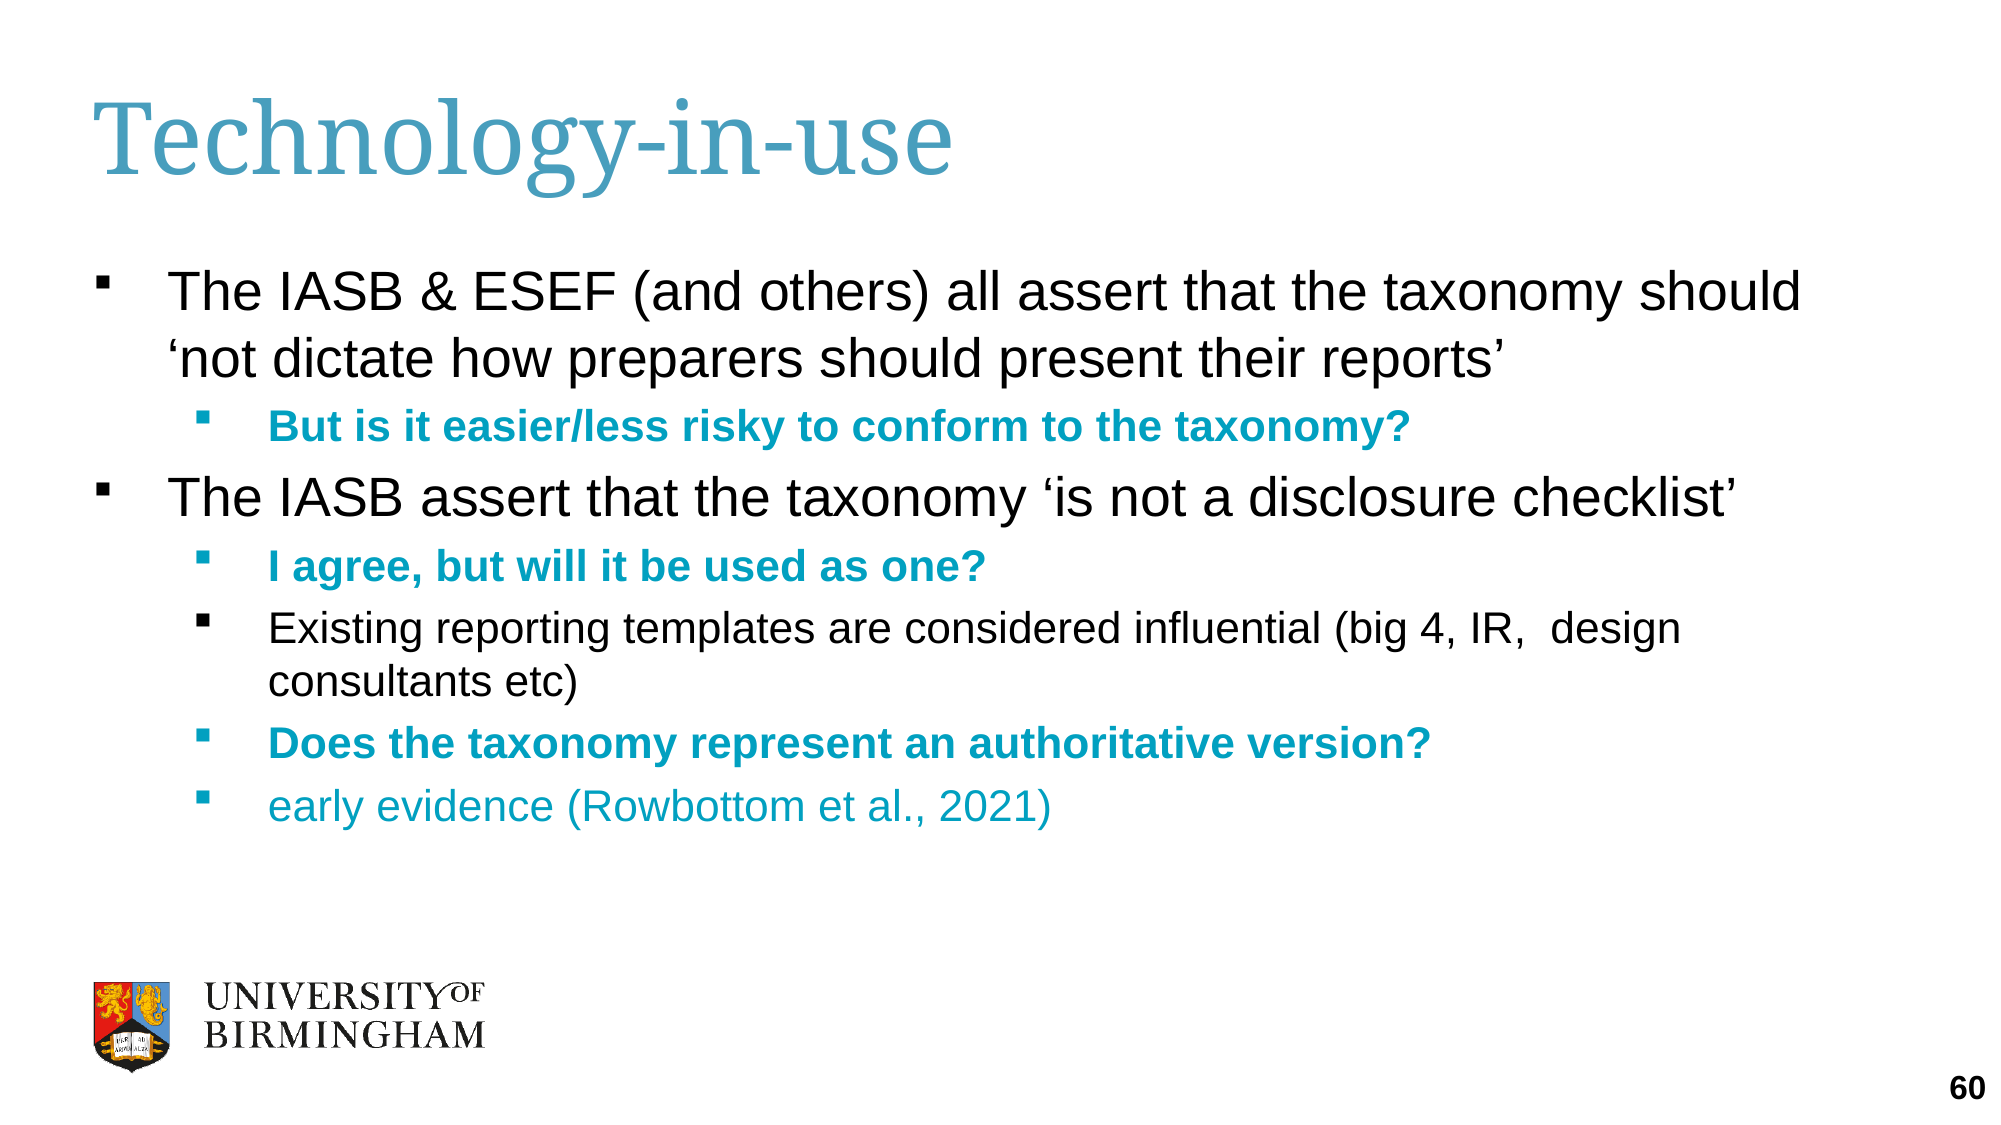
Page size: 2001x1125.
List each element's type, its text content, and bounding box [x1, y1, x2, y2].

text_box 60 [1874, 1058, 2000, 1114]
list The IASB & ESEF (and others) all assert that the taxonomy should ‘not dictate how preparers should present their reports’ But is it easier/less risky to conform to the taxonomy? The IASB assert that the taxonomy ‘is not a disclosure checklist’ I agree, but will it be used as one? Existing reporting templates are considered influential (big 4, IR, design consultants etc) Does the taxonomy represent an authoritative version? early evidence (Rowbottom et al., 2021) [78, 247, 1874, 972]
picture [78, 972, 500, 1098]
title Technology-in-use [78, 67, 1874, 247]
